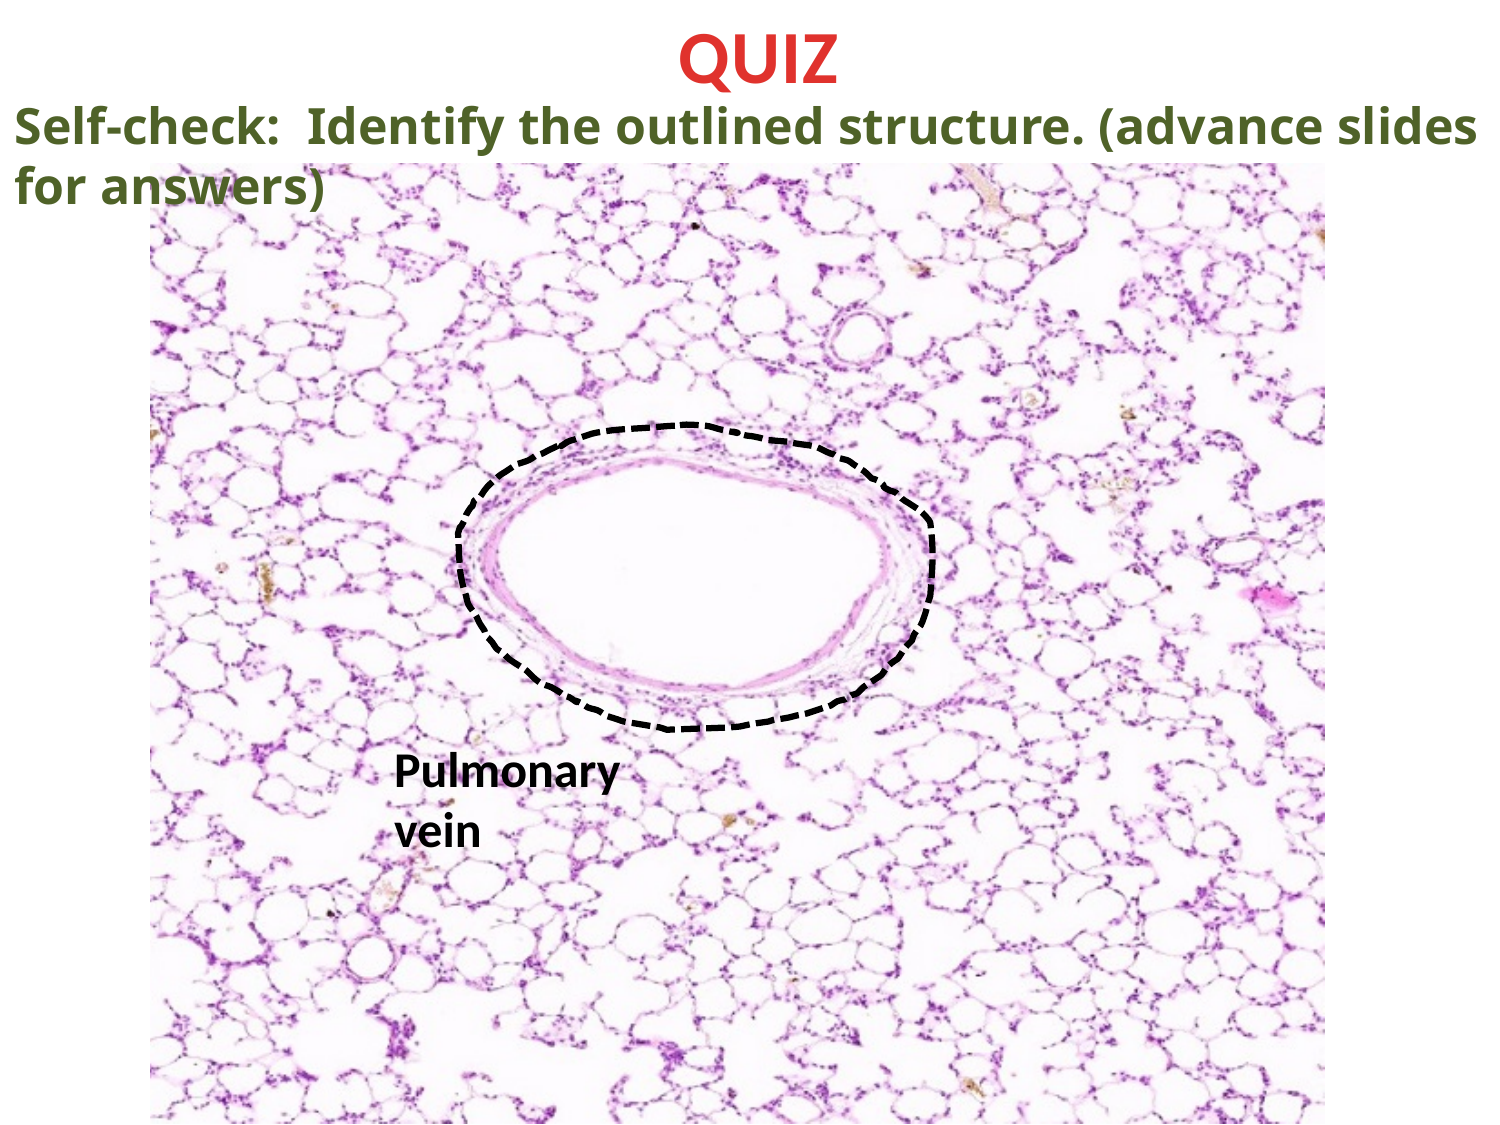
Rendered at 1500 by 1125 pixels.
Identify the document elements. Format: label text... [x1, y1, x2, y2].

text_box Self-check: Identify the outlined structure. (advance slides for answers) [0, 87, 1500, 223]
picture [149, 162, 1325, 1124]
text_box QUIZ [30, 0, 1487, 106]
